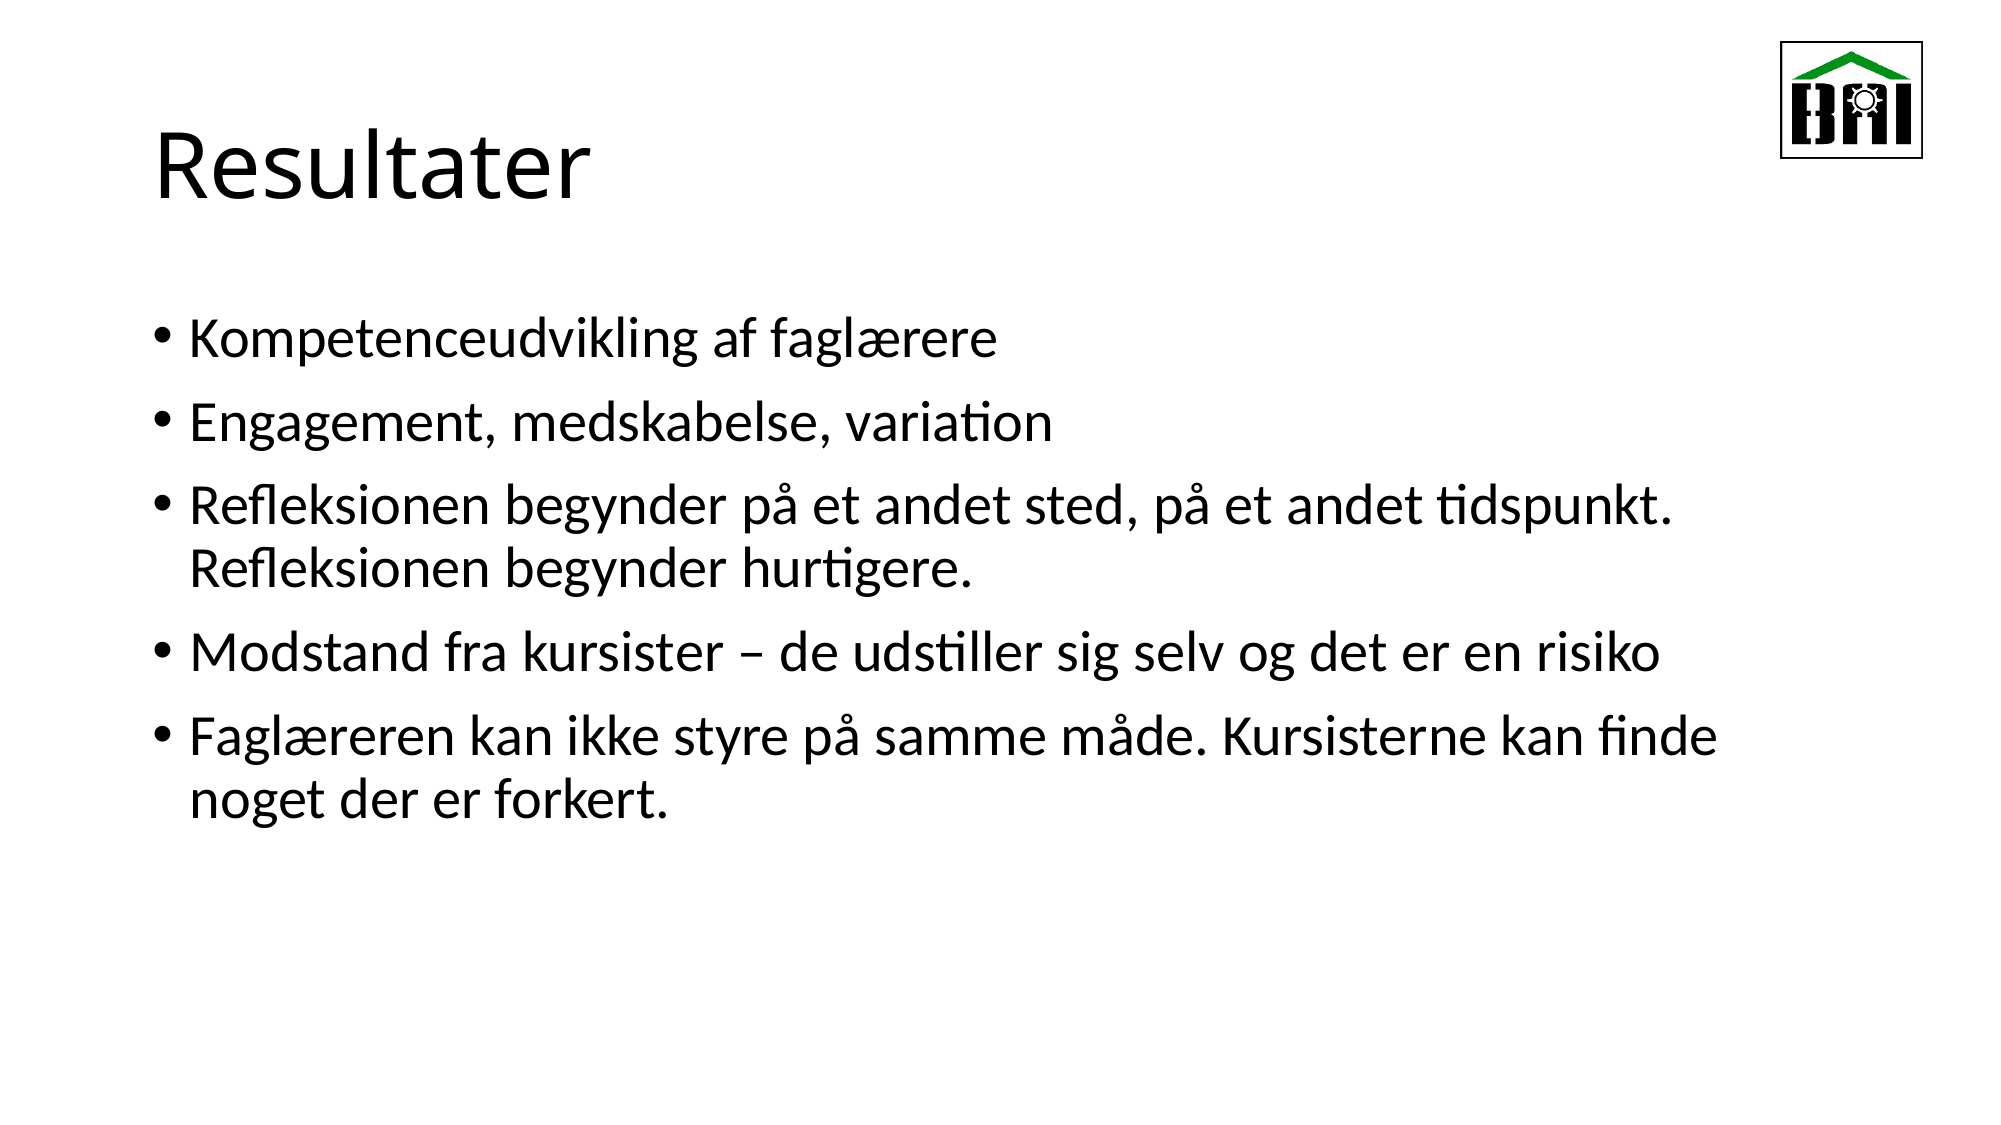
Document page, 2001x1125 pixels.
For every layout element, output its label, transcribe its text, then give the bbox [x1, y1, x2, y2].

title Resultater [137, 59, 1863, 278]
list Kompetenceudvikling af faglærere Engagement, medskabelse, variation Refleksionen begynder på et andet sted, på et andet tidspunkt. Refleksionen begynder hurtigere. Modstand fra kursister – de udstiller sig selv og det er en risiko Faglæreren kan ikke styre på samme måde. Kursisterne kan finde noget der er forkert. [137, 299, 1863, 1014]
picture [1780, 41, 1923, 159]
